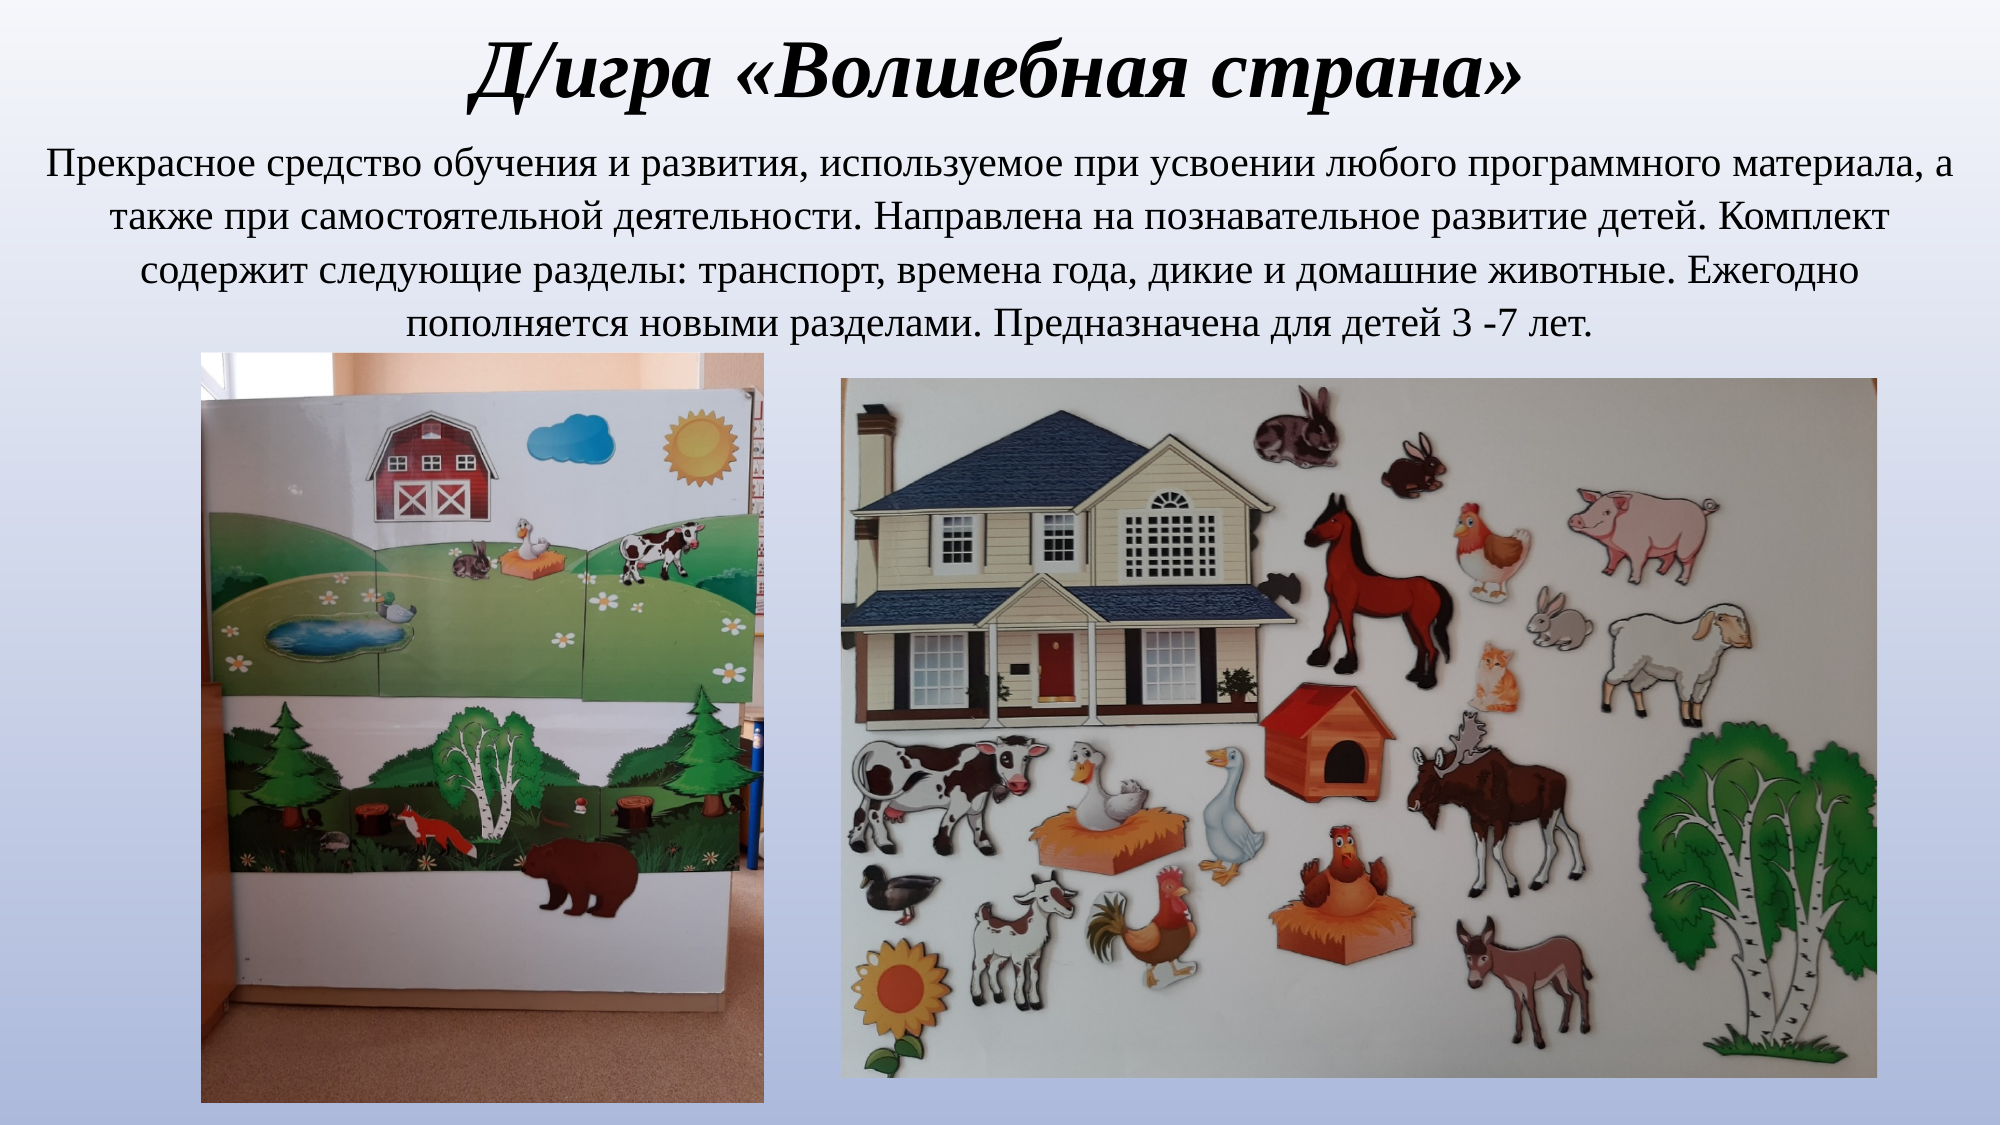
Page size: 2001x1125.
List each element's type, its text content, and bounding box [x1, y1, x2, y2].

picture [106, 353, 1878, 1102]
text_box Д/игра «Волшебная страна» Прекрасное средство обучения и развития, используемое при усвоении любого программного материала, а также при самостоятельной деятельности. Направлена на познавательное развитие детей. Комплект содержит следующие разделы: транспорт, времена года, дикие и домашние животные. Ежегодно пополняется новыми разделами. Предназначена для детей 3 -7 лет. [27, 0, 1973, 353]
